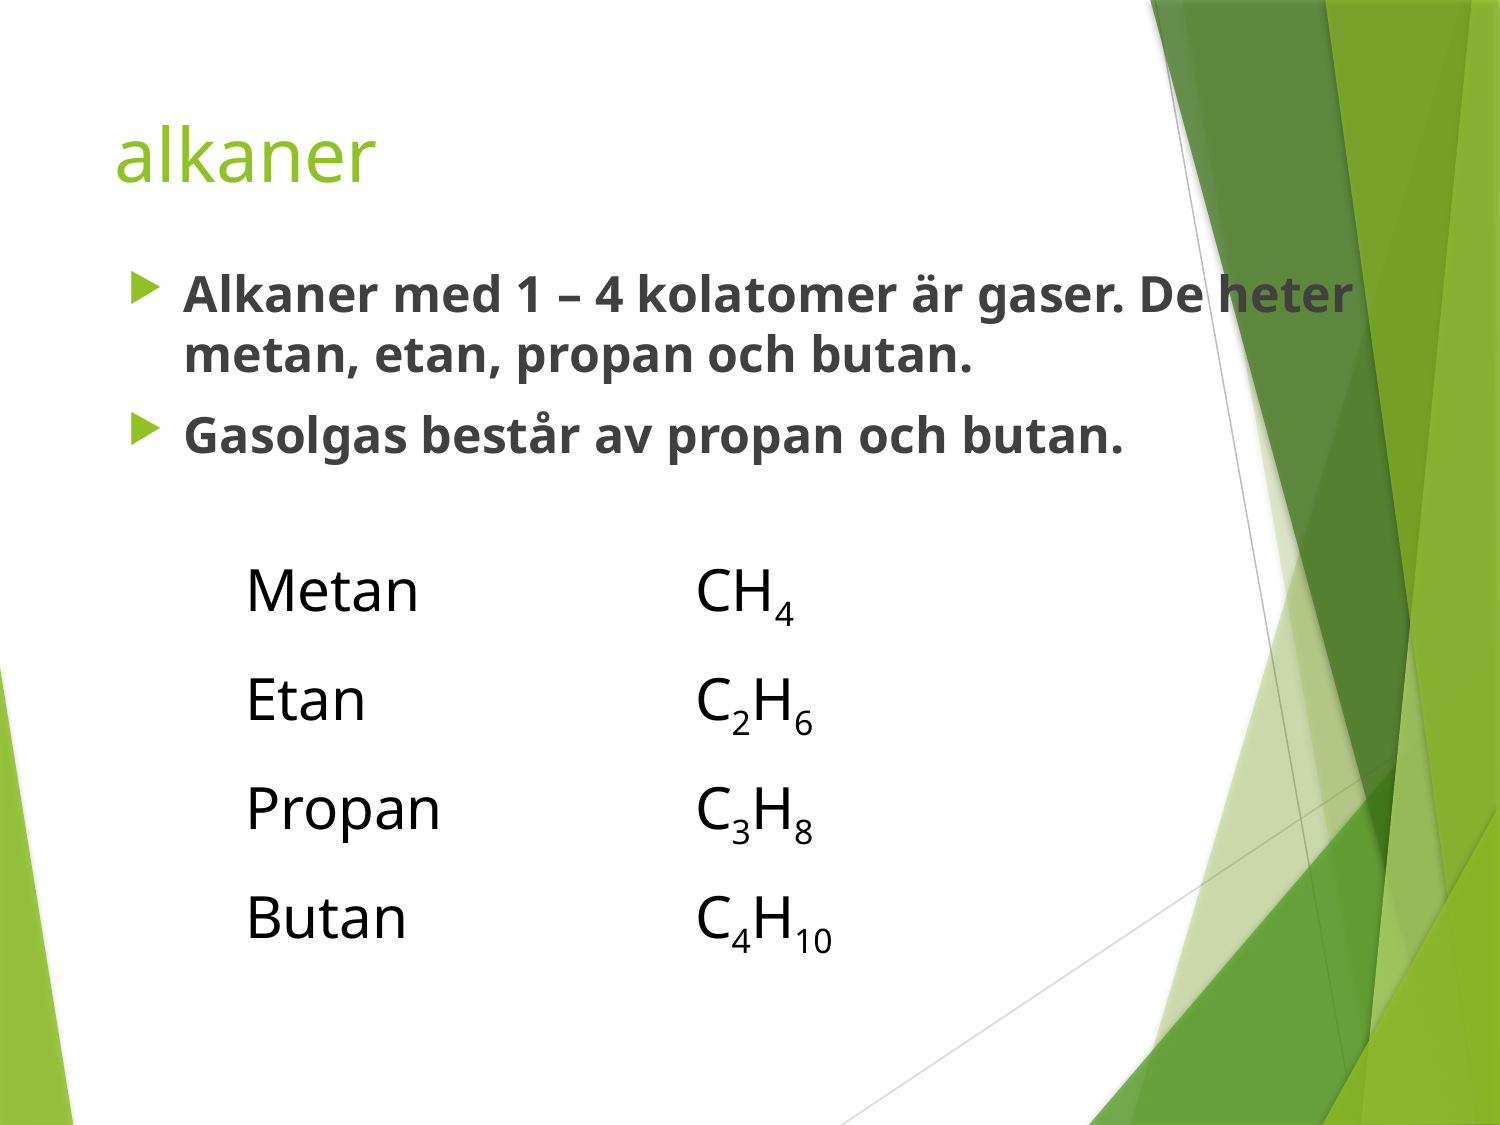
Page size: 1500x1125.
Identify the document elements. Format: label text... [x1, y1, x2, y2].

list Alkaner med 1 – 4 kolatomer är gaser. De heter metan, etan, propan och butan. Gasolgas består av propan och butan. [112, 255, 1388, 950]
title alkaner [99, 99, 1142, 317]
text_box Metan CH4 Etan C2H6 Propan C3H8 Butan C4H10 [230, 546, 981, 968]
